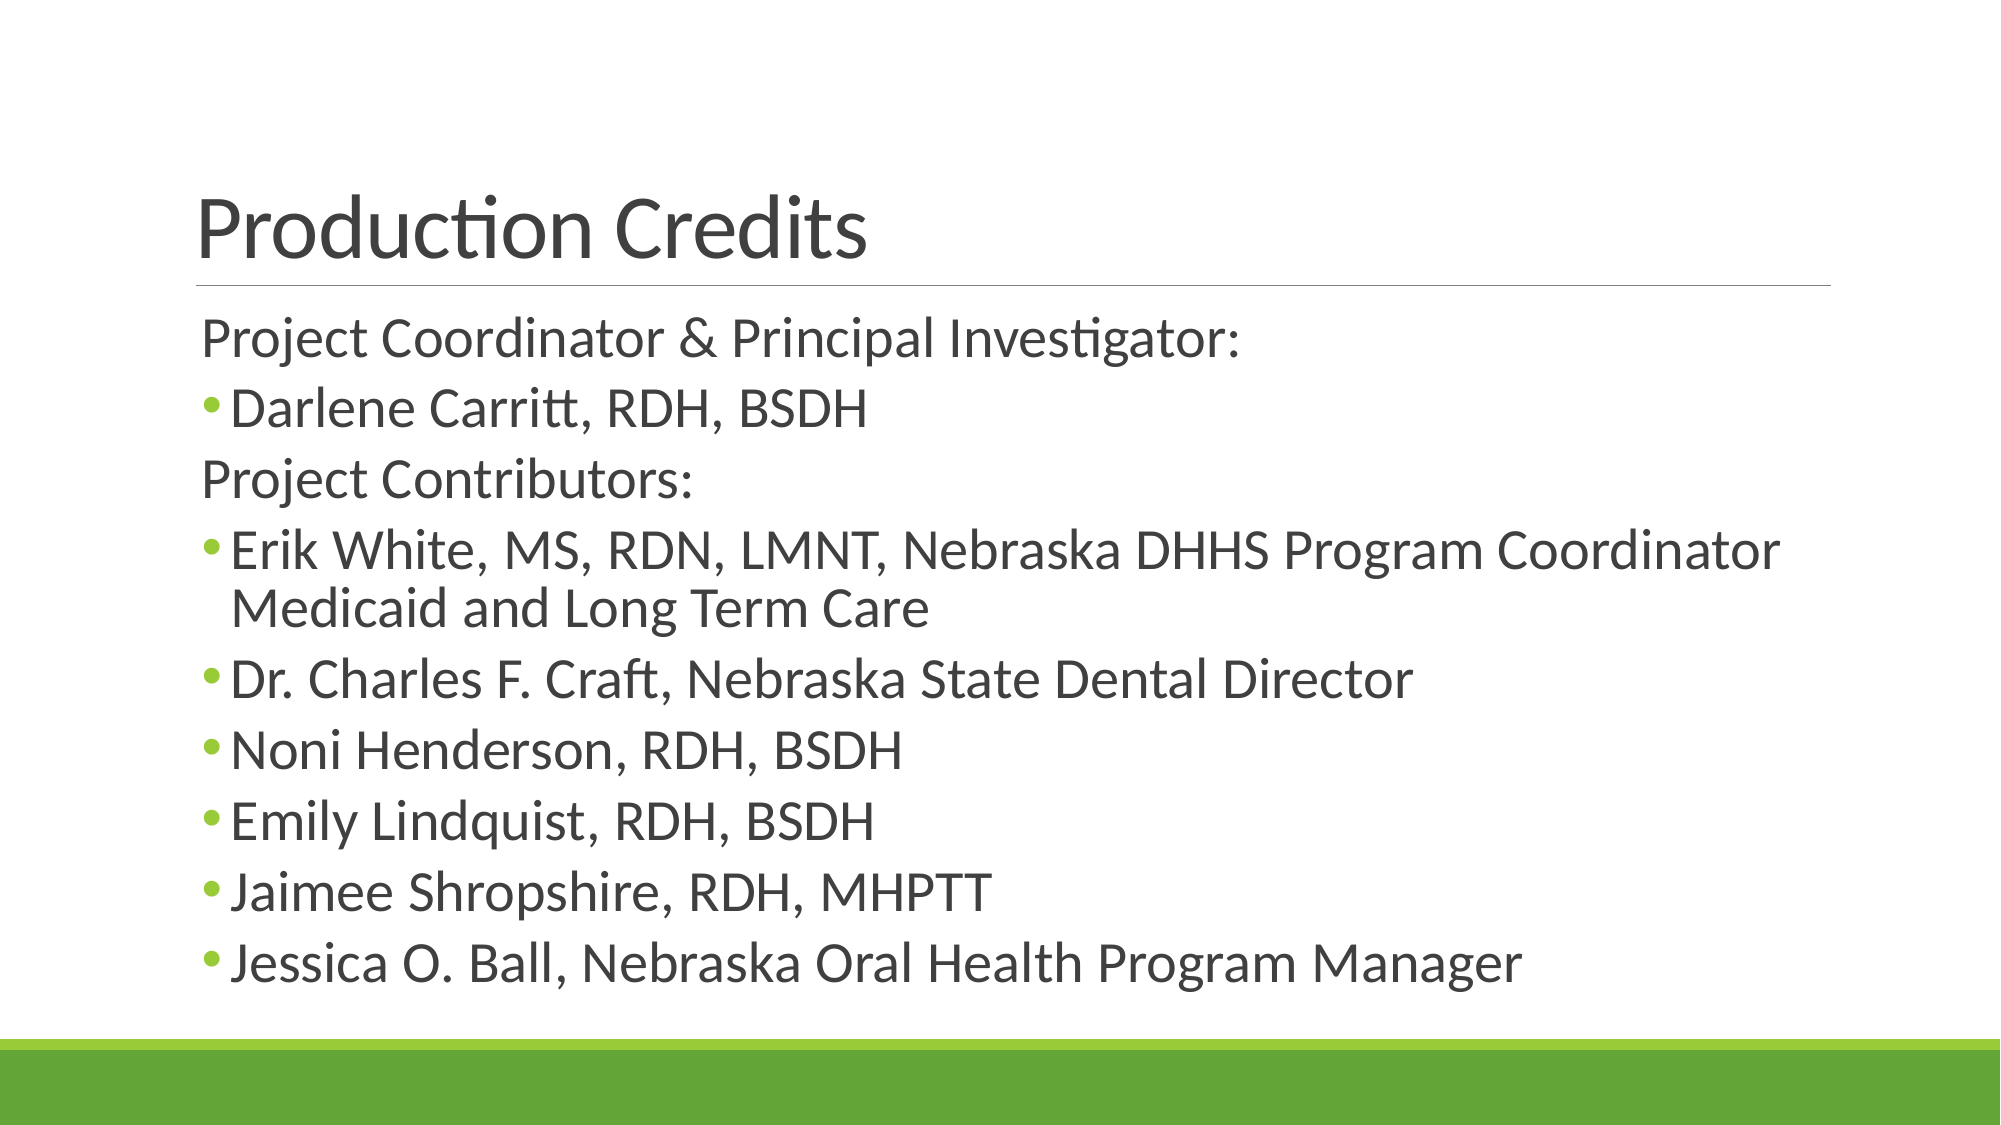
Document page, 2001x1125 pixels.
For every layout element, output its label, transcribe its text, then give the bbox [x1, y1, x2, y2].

title Production Credits [180, 47, 1830, 285]
list Project Coordinator & Principal Investigator: Darlene Carritt, RDH, BSDH Project Contributors: Erik White, MS, RDN, LMNT, Nebraska DHHS Program Coordinator Medicaid and Long Term Care Dr. Charles F. Craft, Nebraska State Dental Director Noni Henderson, RDH, BSDH Emily Lindquist, RDH, BSDH Jaimee Shropshire, RDH, MHPTT Jessica O. Ball, Nebraska Oral Health Program Manager [201, 302, 1838, 1037]
